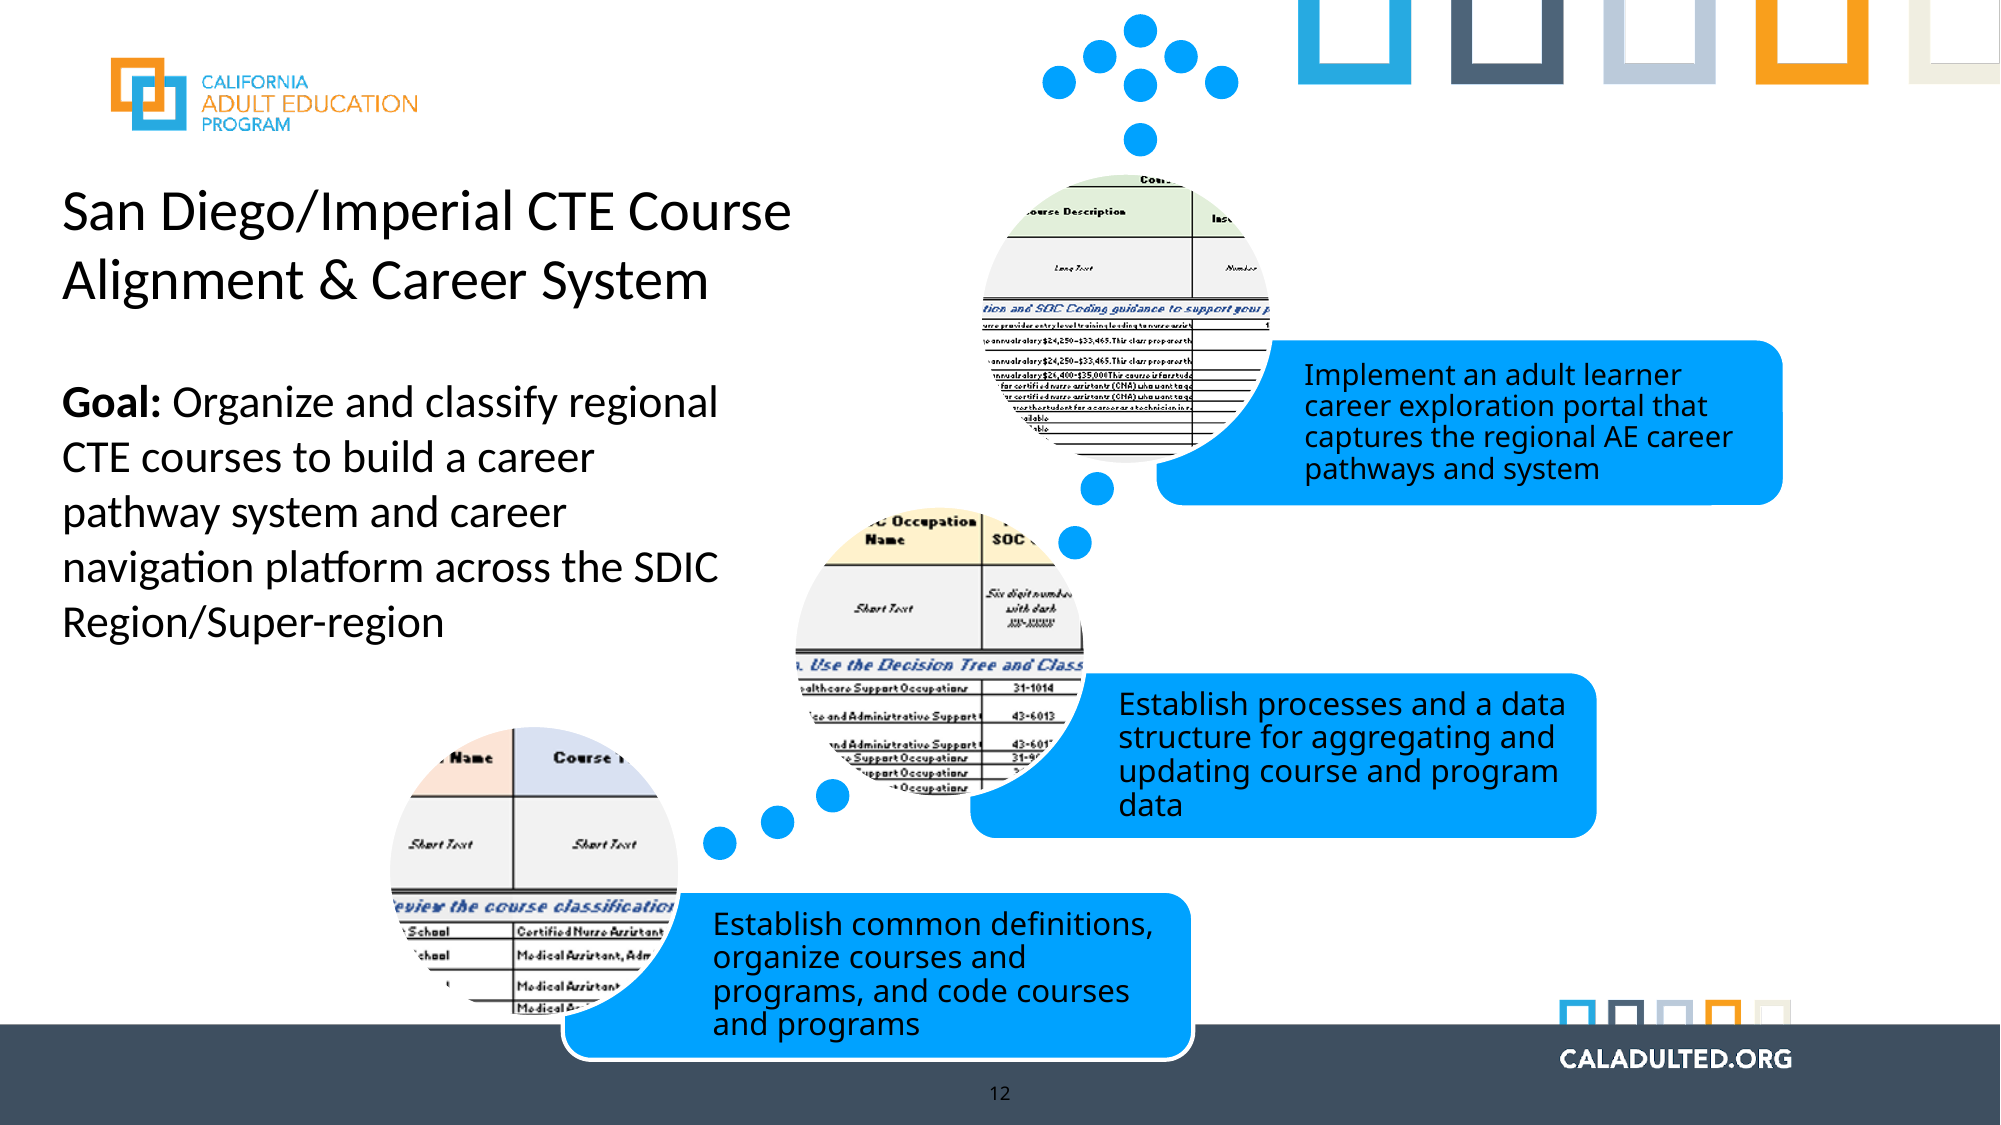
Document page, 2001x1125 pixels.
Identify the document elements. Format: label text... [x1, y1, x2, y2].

slide_number 12 [980, 1103, 1022, 1113]
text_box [14, 0, 2000, 1095]
picture [0, 0, 2000, 1125]
